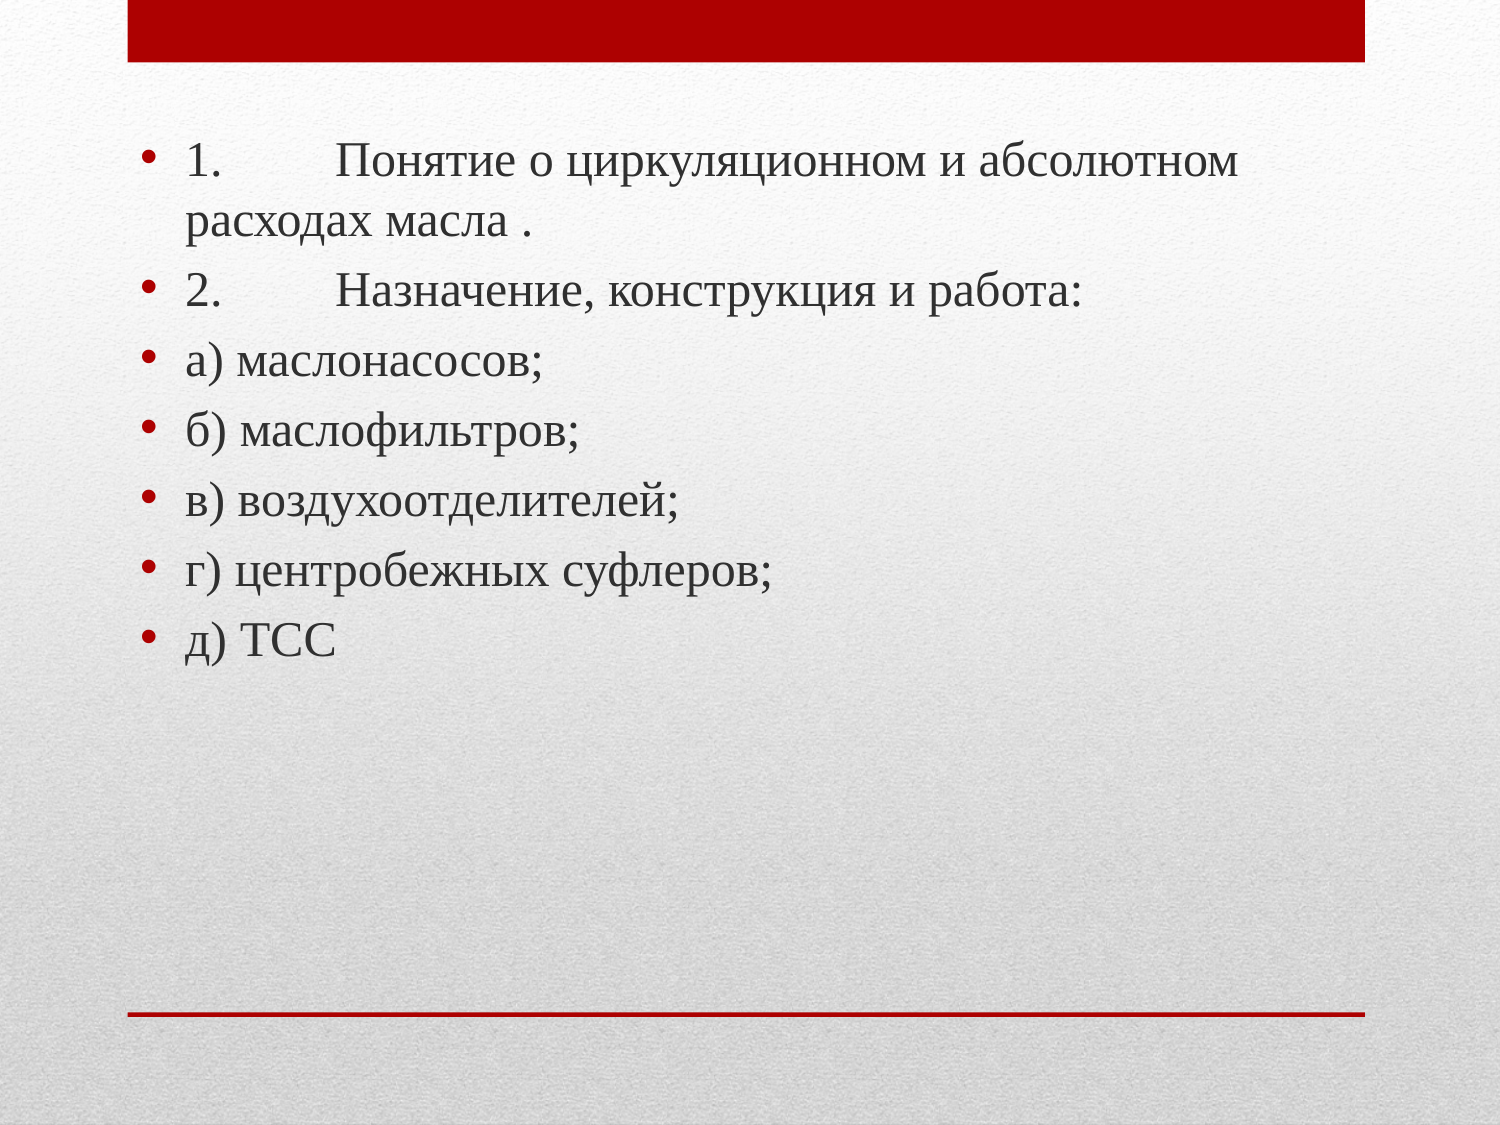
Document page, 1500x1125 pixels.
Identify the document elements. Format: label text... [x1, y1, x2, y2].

list 1. Понятие о циркуляционном и абсолютном расходах масла . 2. Назначение, конструкция и работа: а) маслонасосов; б) маслофильтров; в) воздухоотделителей; г) центробежных суфлеров; д) ТСС [125, 112, 1363, 750]
